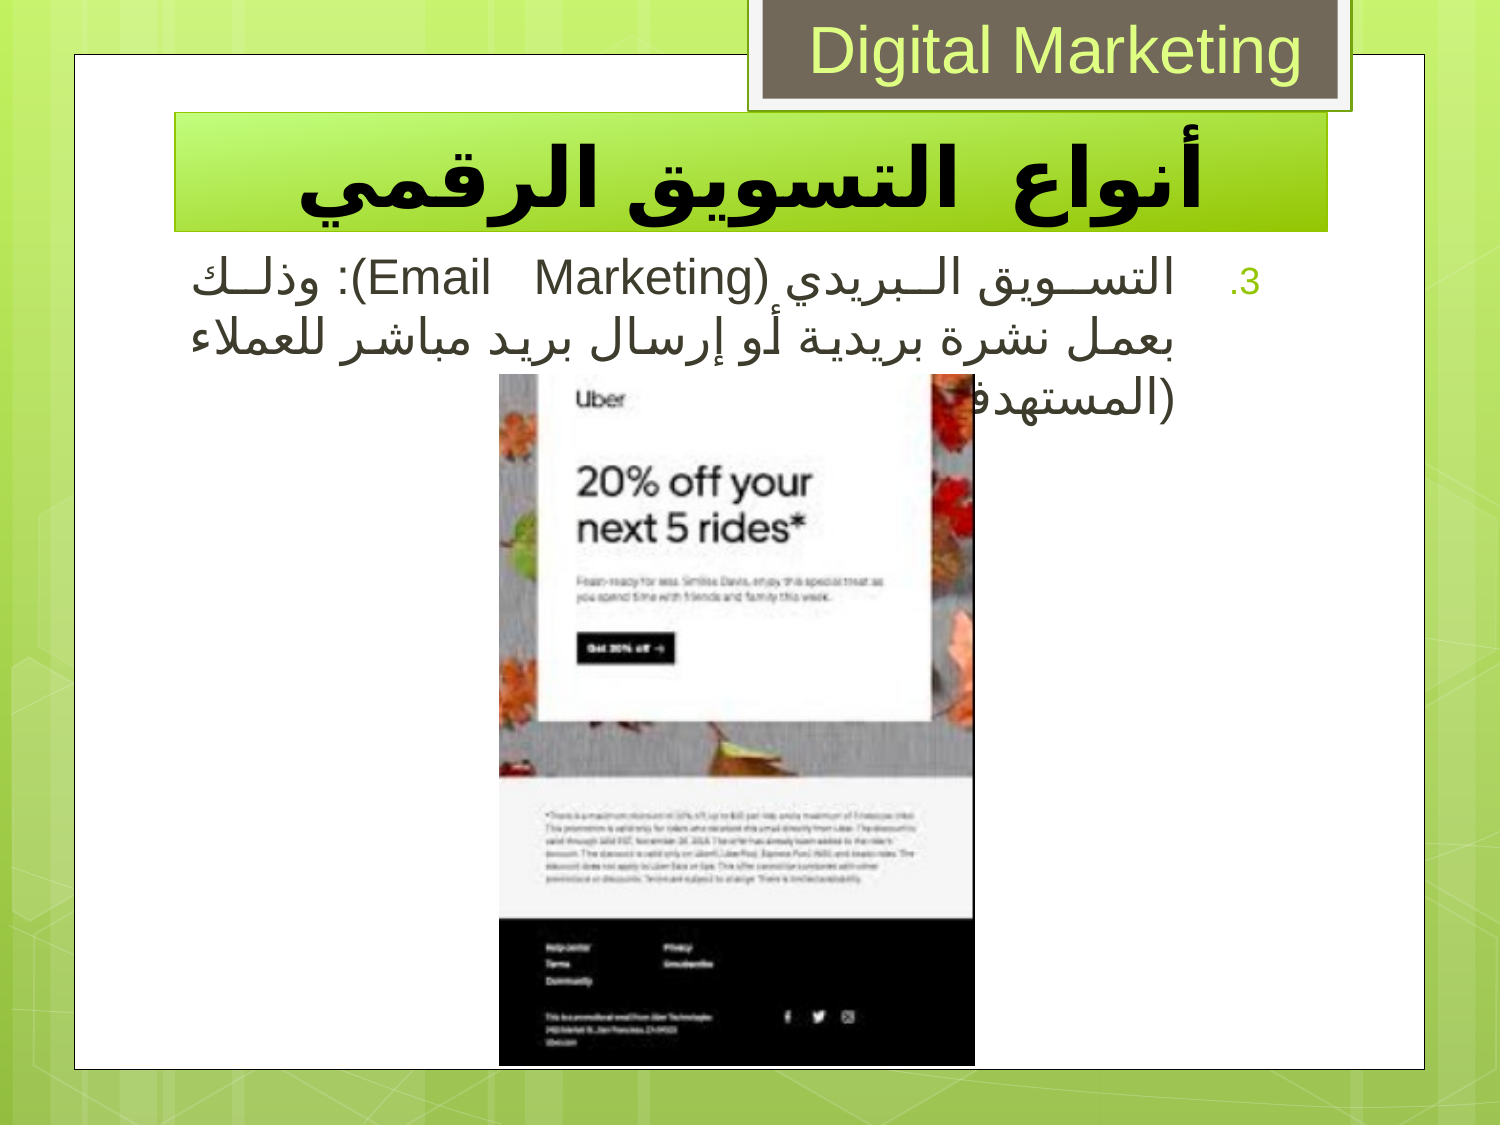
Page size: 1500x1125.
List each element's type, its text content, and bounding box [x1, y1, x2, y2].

text_box Digital Marketing [774, 0, 1338, 95]
title أنواع التسويق الرقمي [174, 112, 1328, 232]
list التسويق البريدي (Email Marketing): وذلك بعمل نشرة بريدية أو إرسال بريد مباشر للعملاء (المستهدفين). [174, 237, 1287, 814]
picture [499, 374, 976, 1066]
